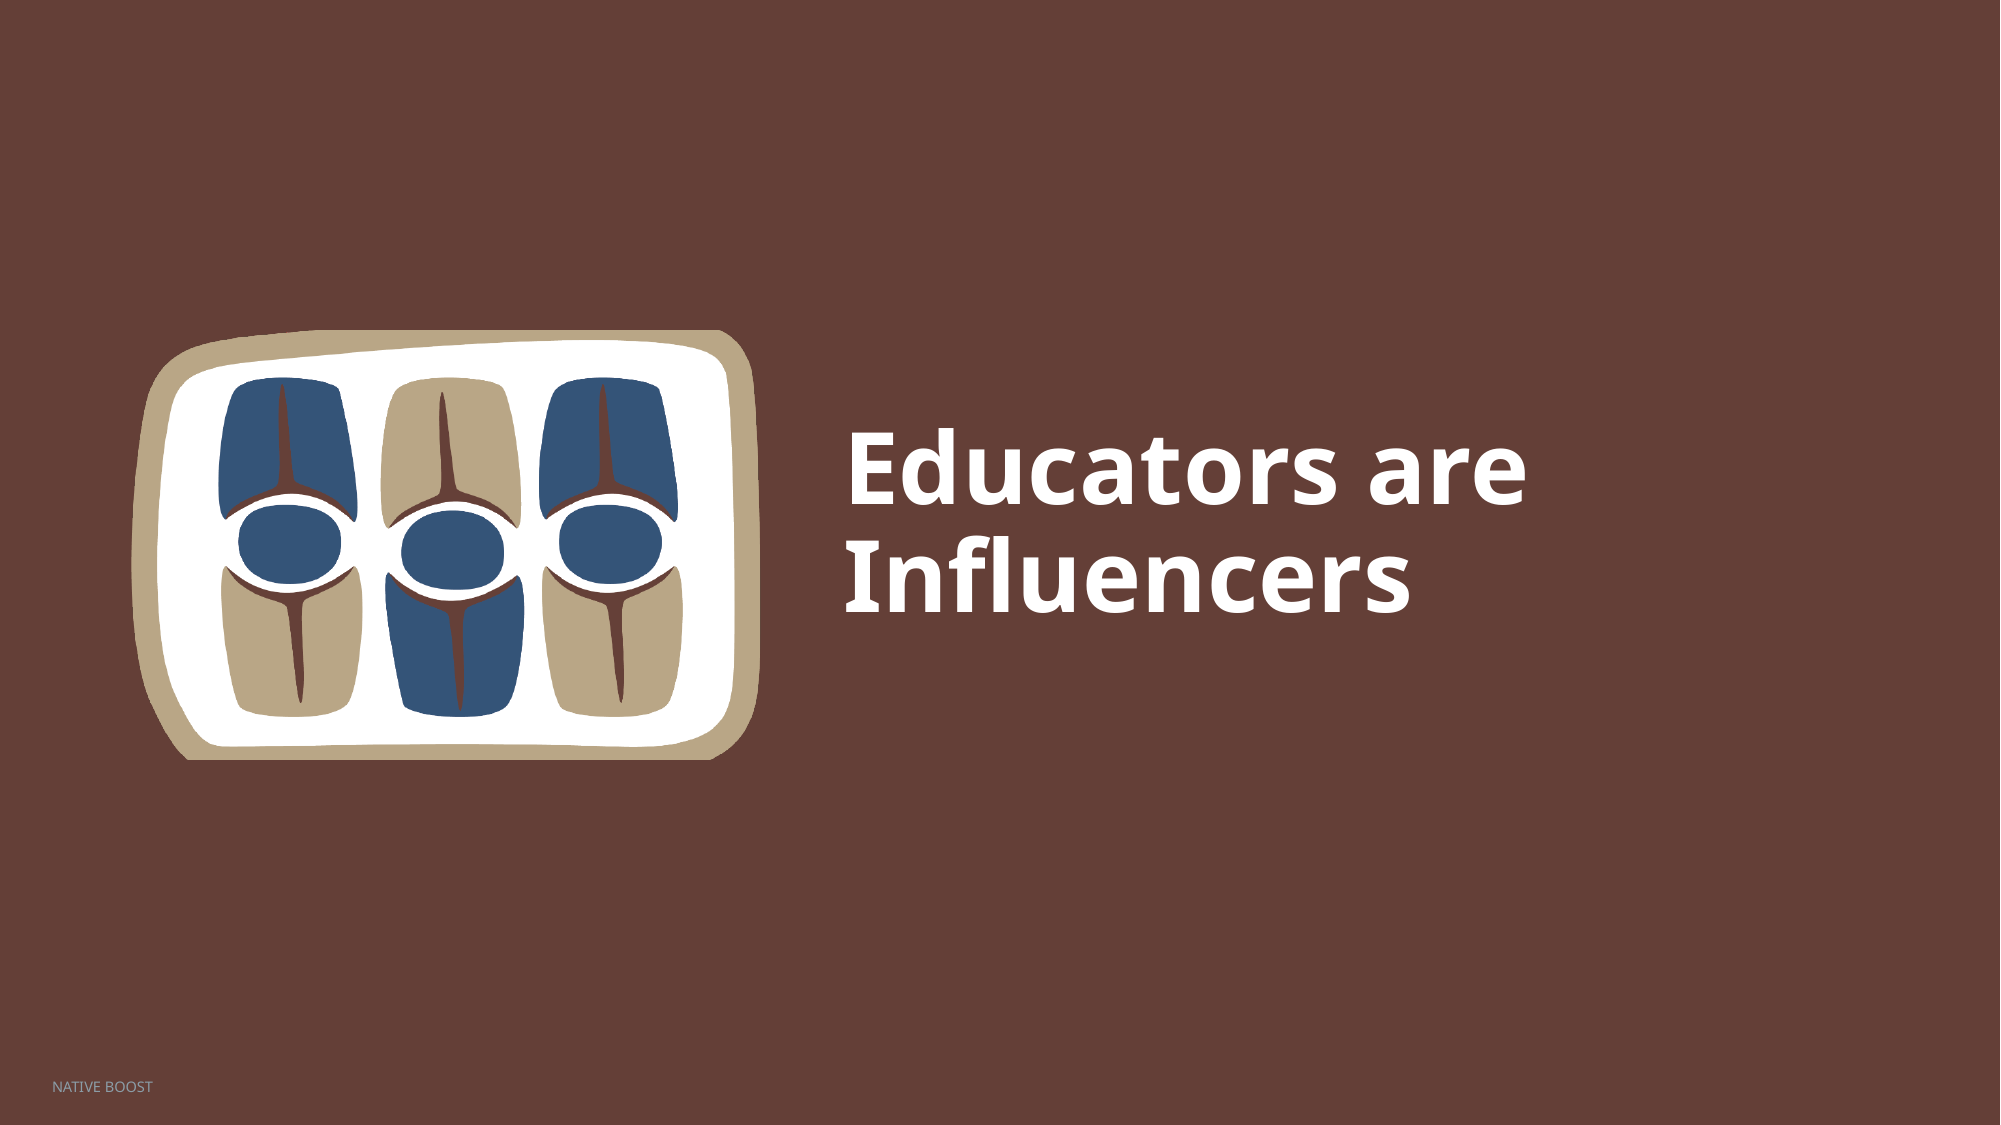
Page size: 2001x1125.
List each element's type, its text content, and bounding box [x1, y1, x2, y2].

picture [77, 330, 840, 760]
footer NATIVE BOOST [37, 1059, 316, 1103]
title Educators are Influencers [843, 418, 1819, 735]
